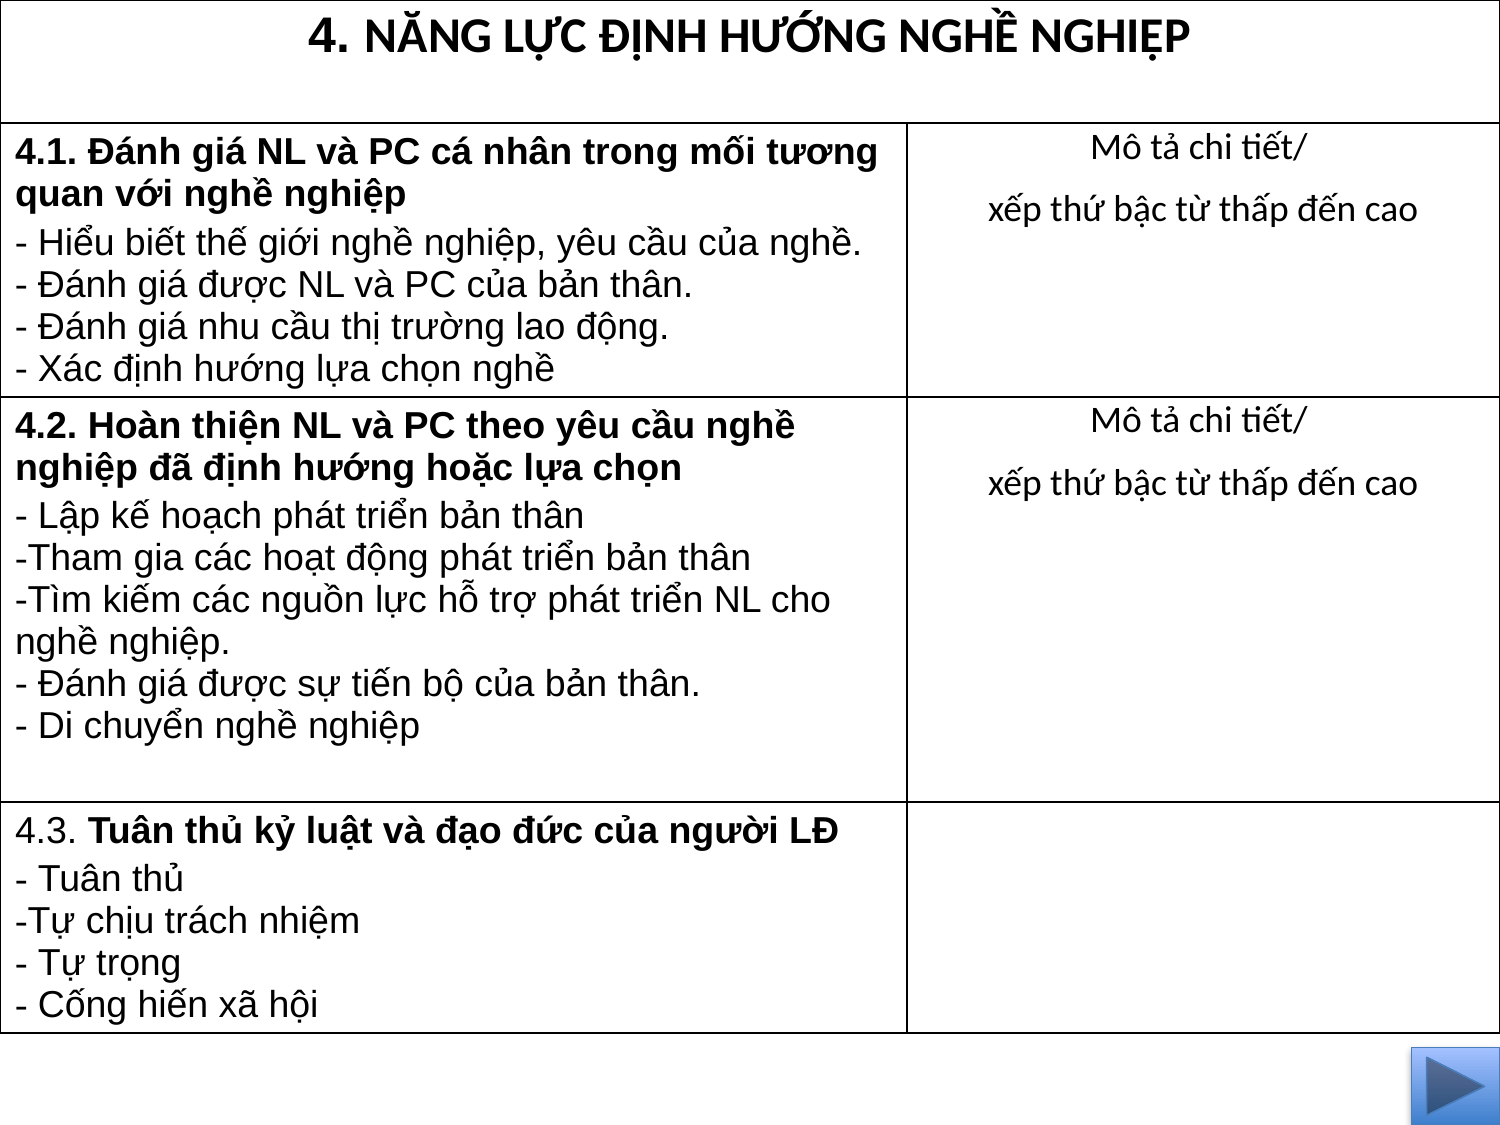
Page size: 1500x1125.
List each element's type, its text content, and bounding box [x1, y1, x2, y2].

text_box [1411, 1047, 1500, 1125]
table_cell Mô tả chi tiết/ xếp thứ bậc từ thấp đến cao [908, 124, 1499, 396]
table_cell [908, 803, 1499, 1032]
table_cell 4.2. Hoàn thiện NL và PC theo yêu cầu nghề nghiệp đã định hướng hoặc lựa chọn Lập kế hoạch phát triển bản thân Tham gia các hoạt động phát triển bản thân Tìm kiếm các nguồn lực hỗ trợ phát triển NL cho nghề nghiệp. Đánh giá được sự tiến bộ của bản thân. Di chuyển nghề nghiệp [1, 398, 906, 801]
table_header 4. NĂNG LỰC ĐỊNH HƯỚNG NGHỀ NGHIỆP [1, 1, 1499, 122]
table_cell 4.3. Tuân thủ kỷ luật và đạo đức của người LĐ Tuân thủ Tự chịu trách nhiệm Tự trọng Cống hiến xã hội [1, 803, 906, 1032]
table_cell Mô tả chi tiết/ xếp thứ bậc từ thấp đến cao [908, 398, 1499, 801]
table_cell 4.1. Đánh giá NL và PC cá nhân trong mối tương quan với nghề nghiệp Hiểu biết thế giới nghề nghiệp, yêu cầu của nghề. Đánh giá được NL và PC của bản thân. Đánh giá nhu cầu thị trường lao động. Xác định hướng lựa chọn nghề [1, 124, 906, 396]
